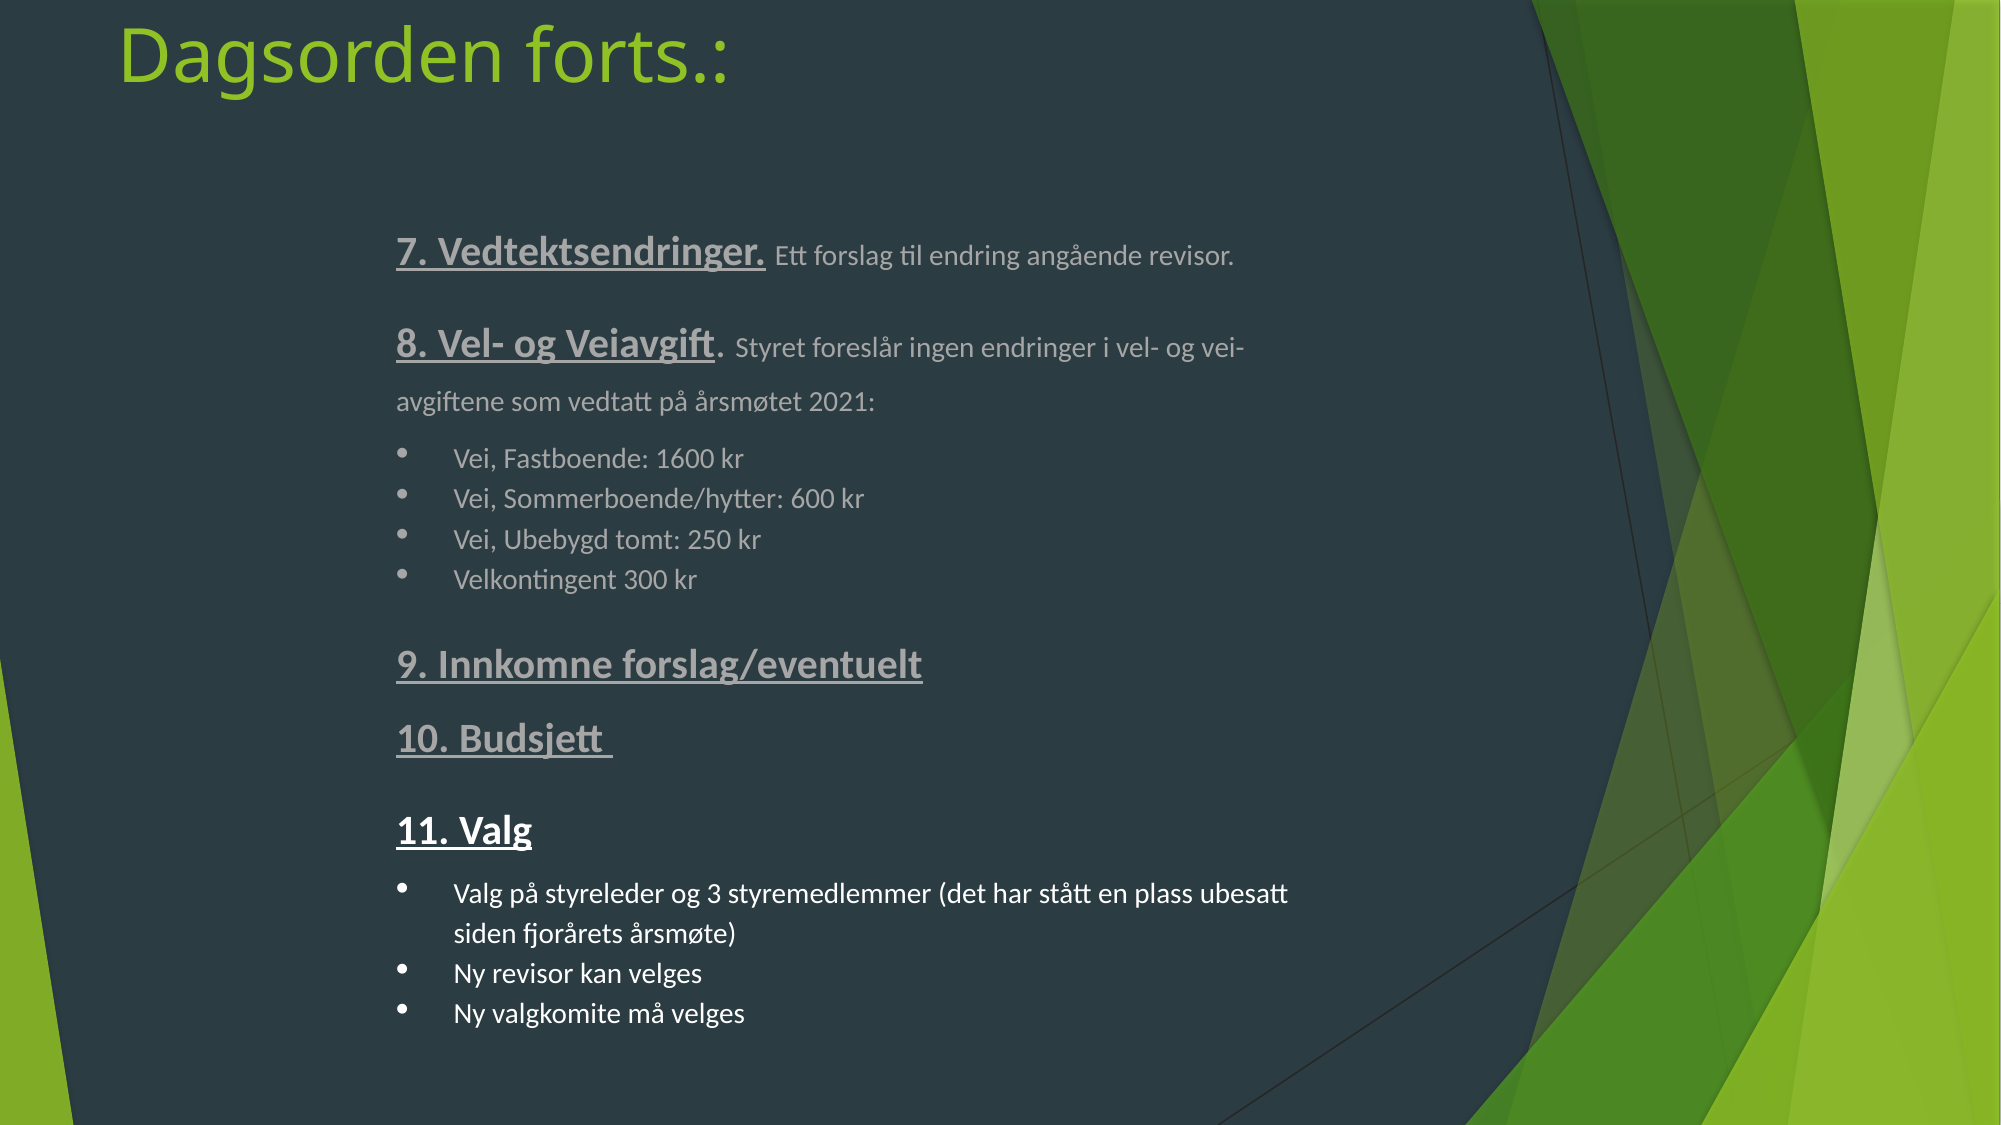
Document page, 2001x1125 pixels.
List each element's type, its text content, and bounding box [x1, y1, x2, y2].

title Dagsorden forts.: [102, 0, 1513, 138]
text_box 7. Vedtektsendringer. Ett forslag til endring angående revisor. 8. Vel- og Veiavgift. Styret foreslår ingen endringer i vel- og vei-avgiftene som vedtatt på årsmøtet 2021: Vei, Fastboende: 1600 kr Vei, Sommerboende/hytter: 600 kr Vei, Ubebygd tomt: 250 kr Velkontingent 300 kr 9. Innkomne forslag/eventuelt 10. Budsjett 11. Valg Valg på styreleder og 3 styremedlemmer (det har stått en plass ubesatt siden fjorårets årsmøte) Ny revisor kan velges Ny valgkomite må velges [307, 208, 1309, 1038]
